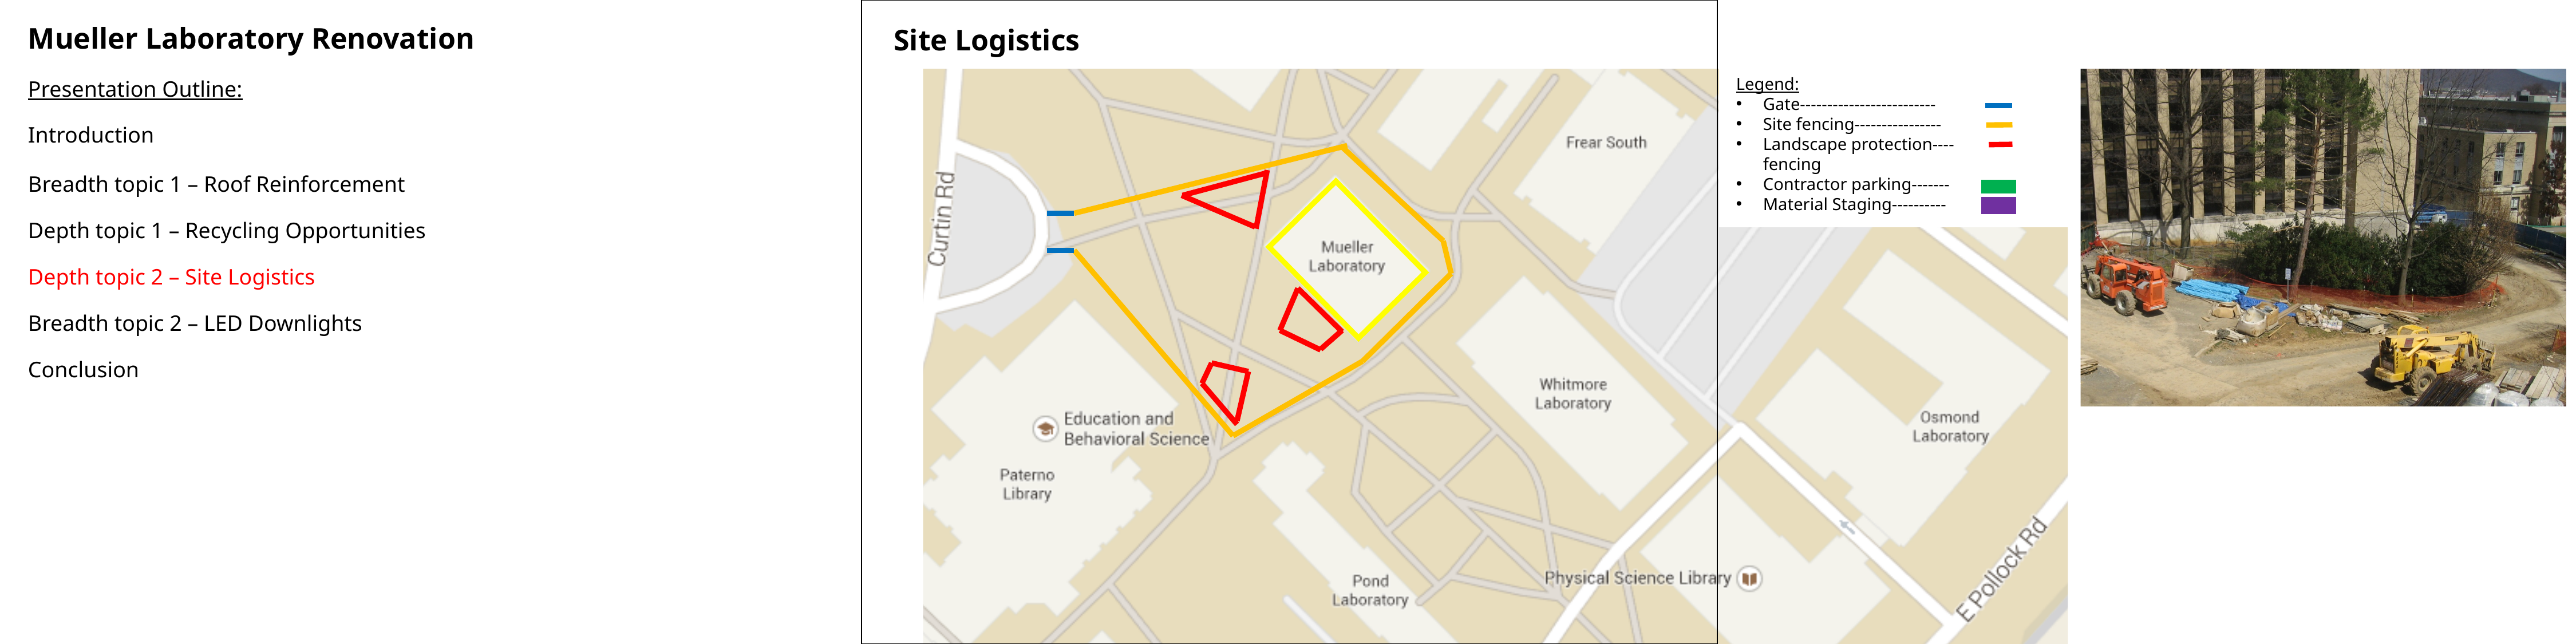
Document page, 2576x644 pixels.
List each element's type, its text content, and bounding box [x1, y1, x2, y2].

text_box Site Logistics [885, 0, 1215, 62]
picture [2080, 69, 2566, 406]
title Mueller Laboratory Renovation Presentation Outline: Introduction Breadth topic 1 – Roof Reinforcement Depth topic 1 – Recycling Opportunities Depth topic 2 – Site Logistics Breadth topic 2 – LED Downlights Conclusion [19, 0, 828, 412]
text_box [923, 69, 2068, 644]
text_box [861, 0, 1718, 644]
